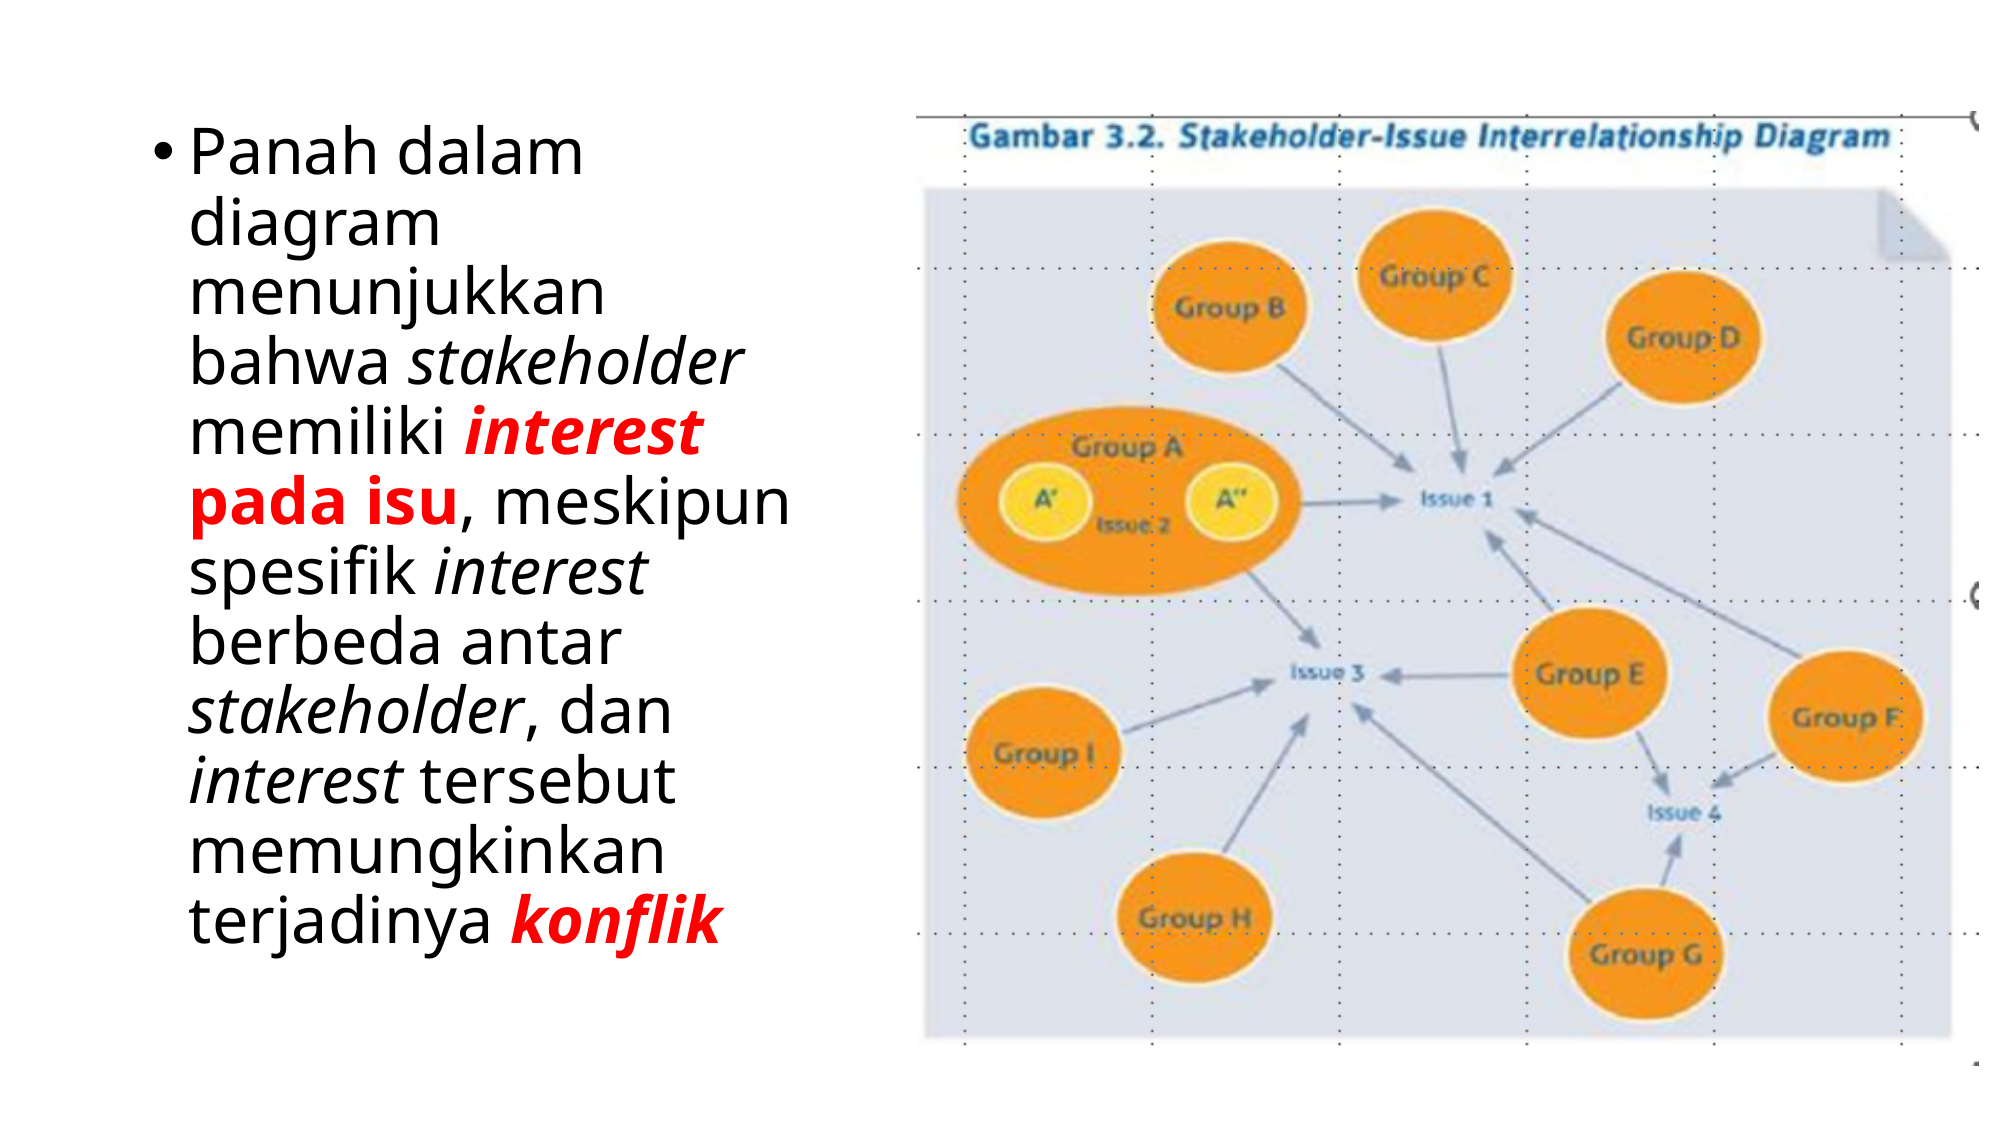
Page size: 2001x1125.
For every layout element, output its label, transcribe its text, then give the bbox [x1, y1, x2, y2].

list Panah dalam diagram menunjukkan bahwa stakeholder memiliki interest pada isu, meskipun spesifik interest berbeda antar stakeholder, dan interest tersebut memungkinkan terjadinya konflik [137, 111, 821, 1014]
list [916, 111, 1979, 1066]
